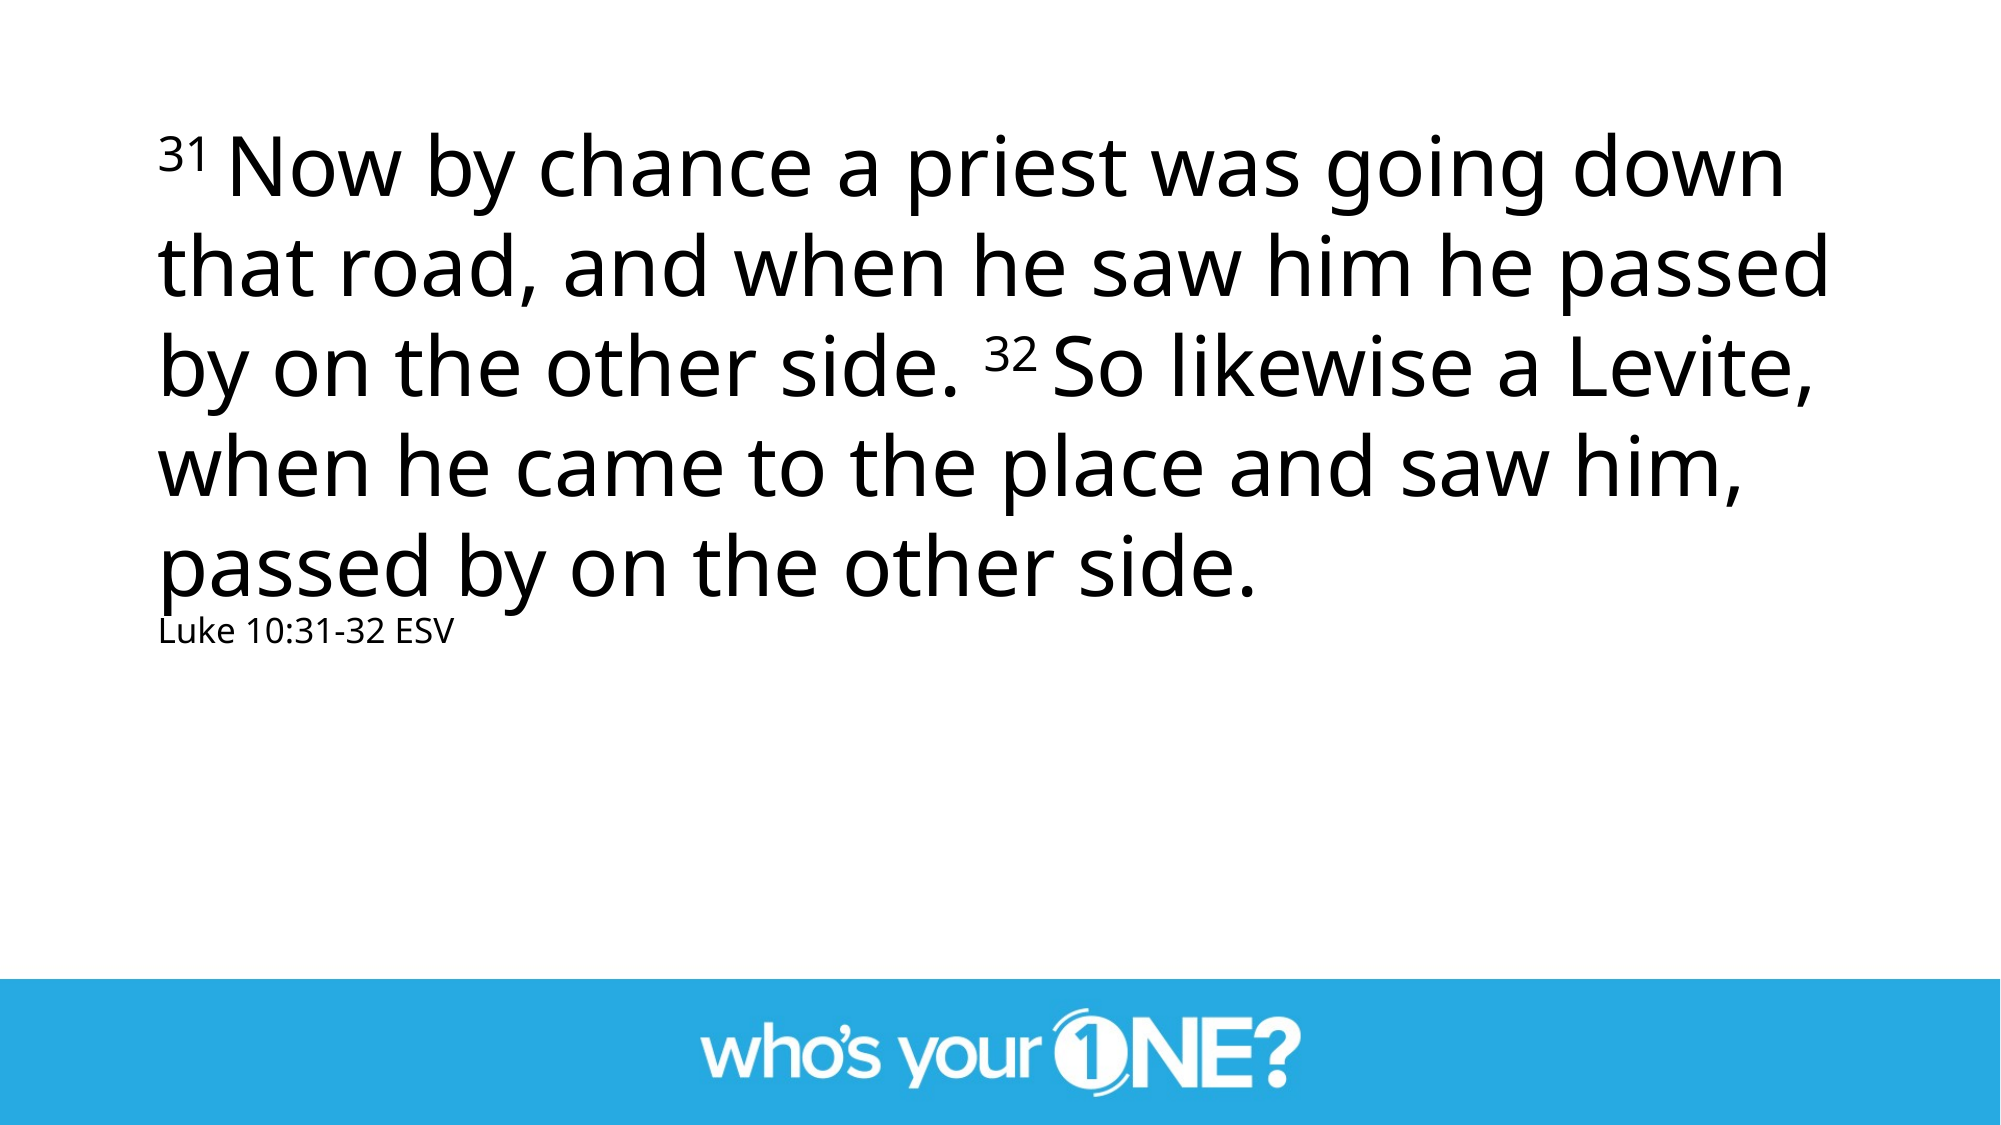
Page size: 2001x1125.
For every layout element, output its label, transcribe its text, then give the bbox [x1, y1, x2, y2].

picture [0, 0, 2001, 1125]
list 31 Now by chance a priest was going down that road, and when he saw him he passed by on the other side. 32 So likewise a Levite, when he came to the place and saw him, passed by on the other side. Luke 10:31-32 ESV [142, 105, 1850, 939]
